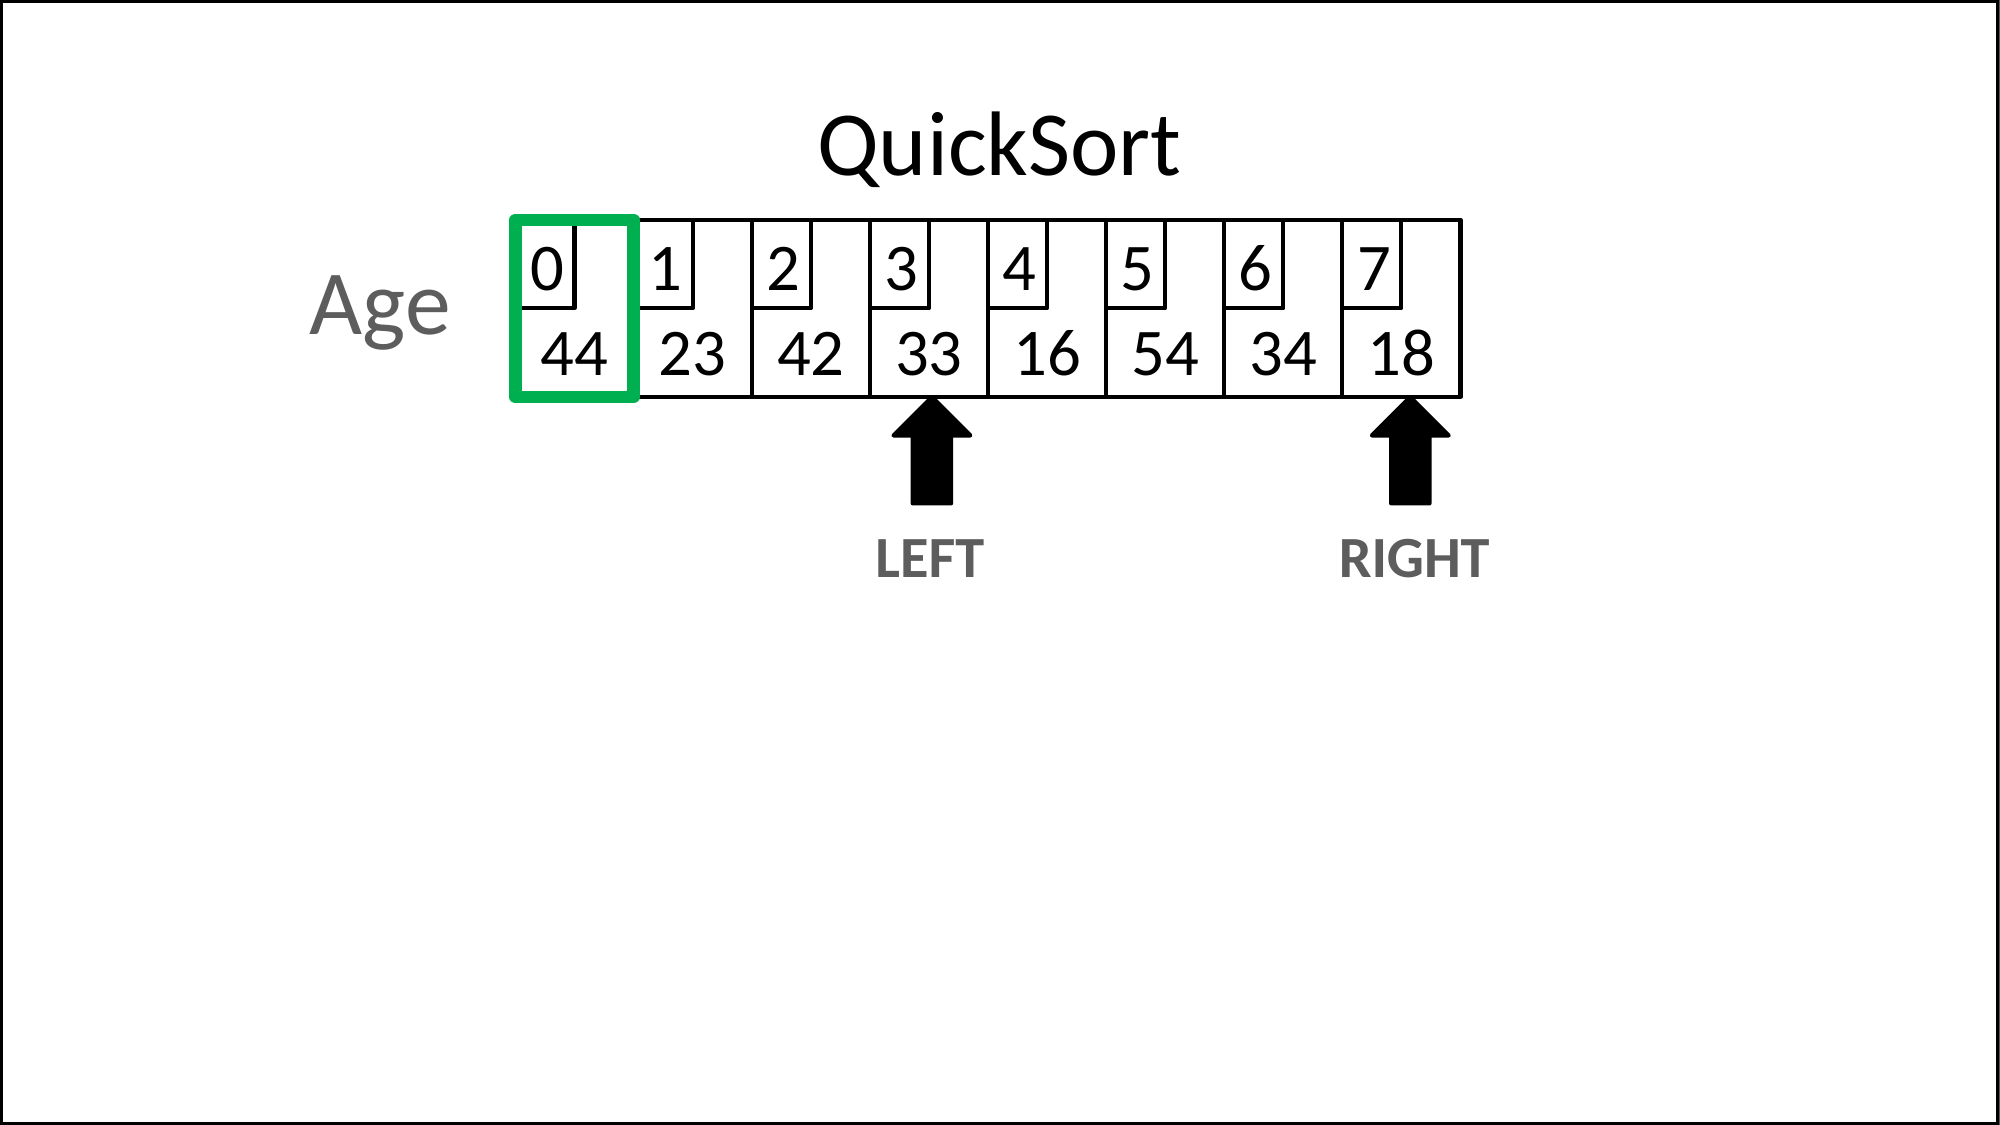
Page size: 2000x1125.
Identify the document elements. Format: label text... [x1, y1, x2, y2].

title QuickSort [99, 45, 1900, 233]
text_box 54 [1104, 218, 1222, 399]
text_box RIGHT [1323, 512, 1505, 598]
text_box 23 [636, 218, 750, 399]
text_box LEFT [860, 512, 1000, 598]
text_box 6 [1222, 218, 1285, 310]
text_box 33 [868, 218, 986, 399]
text_box [891, 394, 973, 506]
text_box 16 [986, 218, 1104, 399]
text_box [513, 218, 636, 399]
text_box 5 [1104, 218, 1167, 310]
text_box 1 [636, 218, 695, 310]
text_box 18 [1340, 218, 1463, 399]
text_box Age [294, 235, 467, 361]
text_box 34 [1222, 218, 1340, 399]
text_box [1369, 394, 1451, 506]
text_box 7 [1340, 218, 1403, 310]
text_box 42 [750, 218, 868, 399]
text_box 2 [750, 218, 813, 310]
text_box 3 [868, 218, 931, 310]
text_box 4 [986, 218, 1049, 310]
